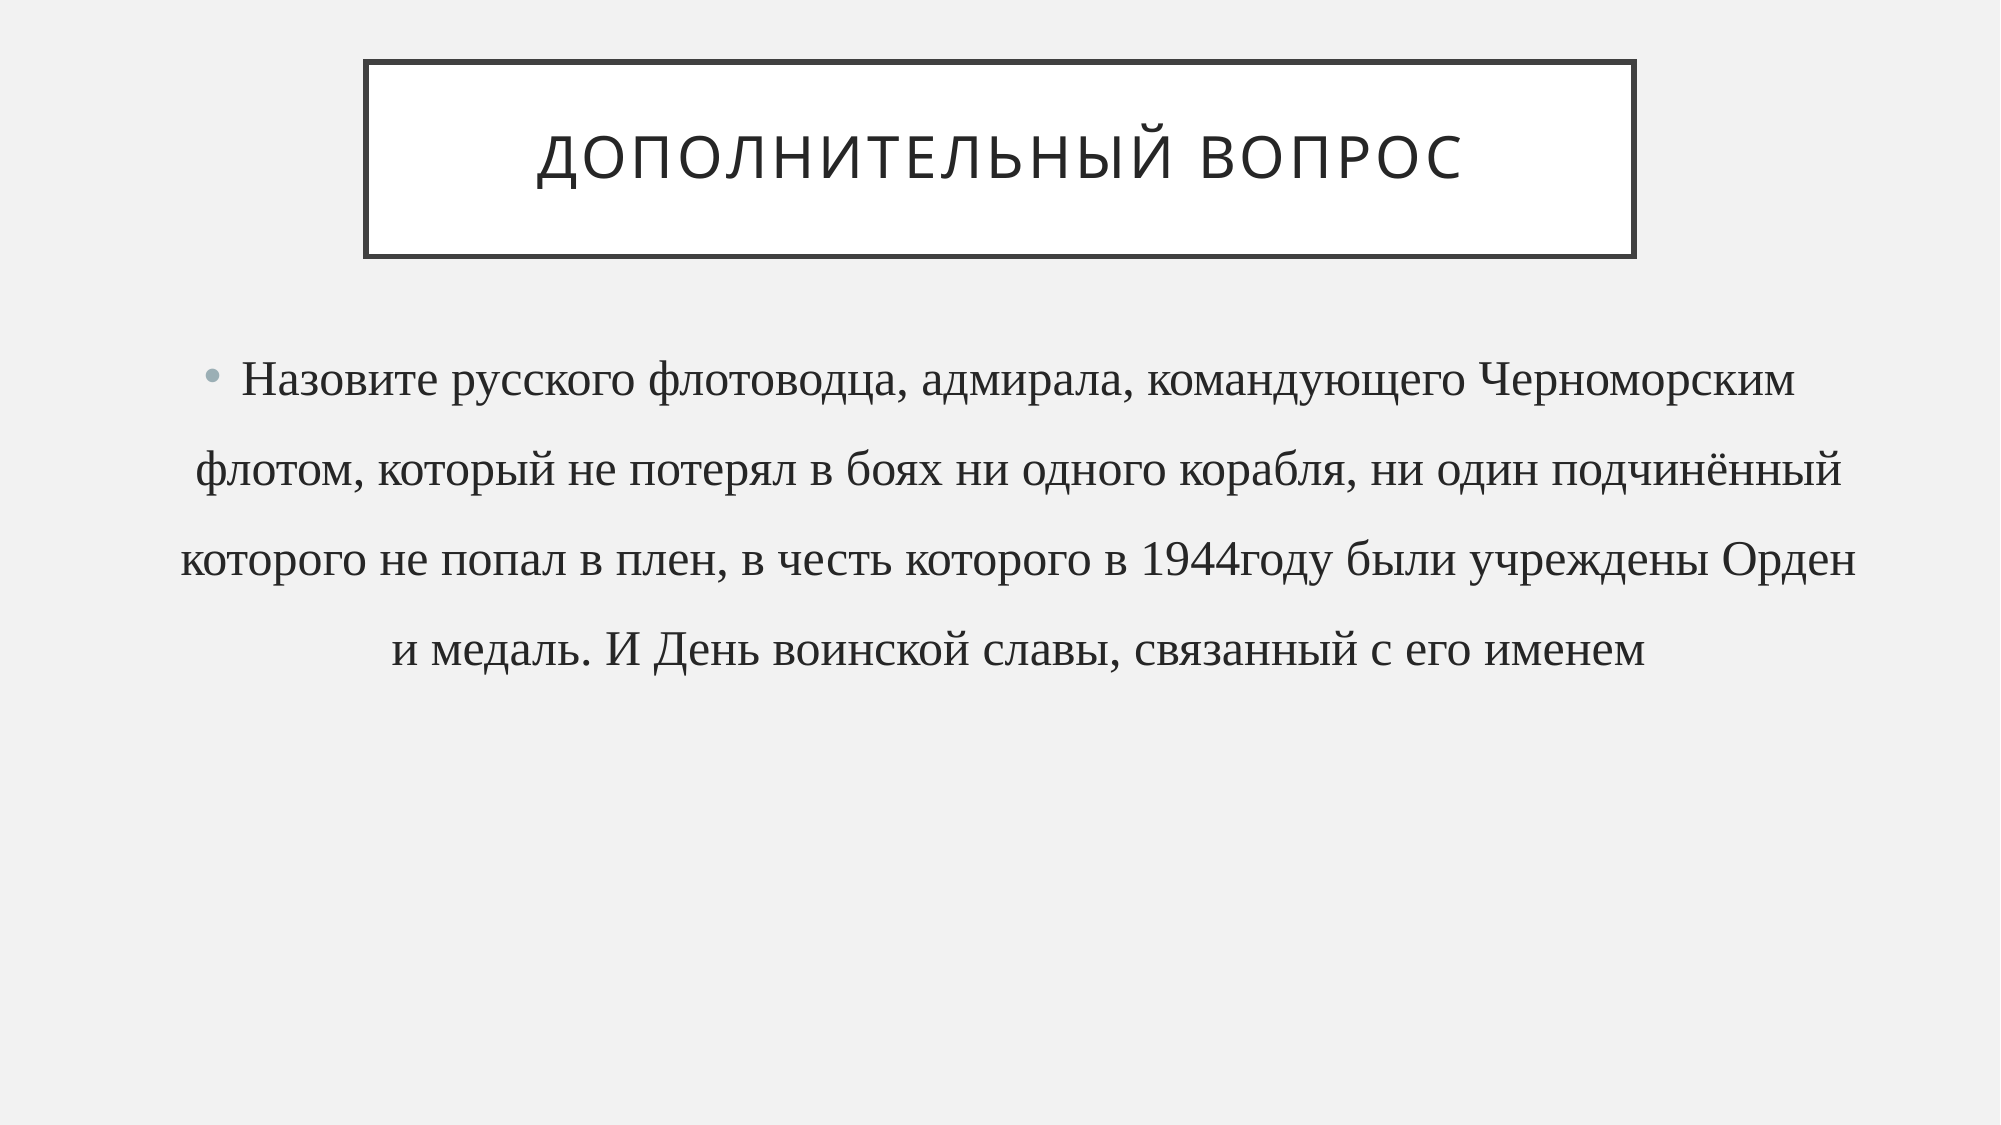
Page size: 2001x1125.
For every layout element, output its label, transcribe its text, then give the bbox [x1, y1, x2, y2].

title Дополнительный вопрос [363, 59, 1637, 259]
list Назовите русского флотоводца, адмирала, командующего Черноморским флотом, который не потерял в боях ни одного корабля, ни один подчинённый которого не попал в плен, в честь которого в 1944году были учреждены Орден и медаль. И День воинской славы, связанный с его именем [125, 308, 1874, 817]
